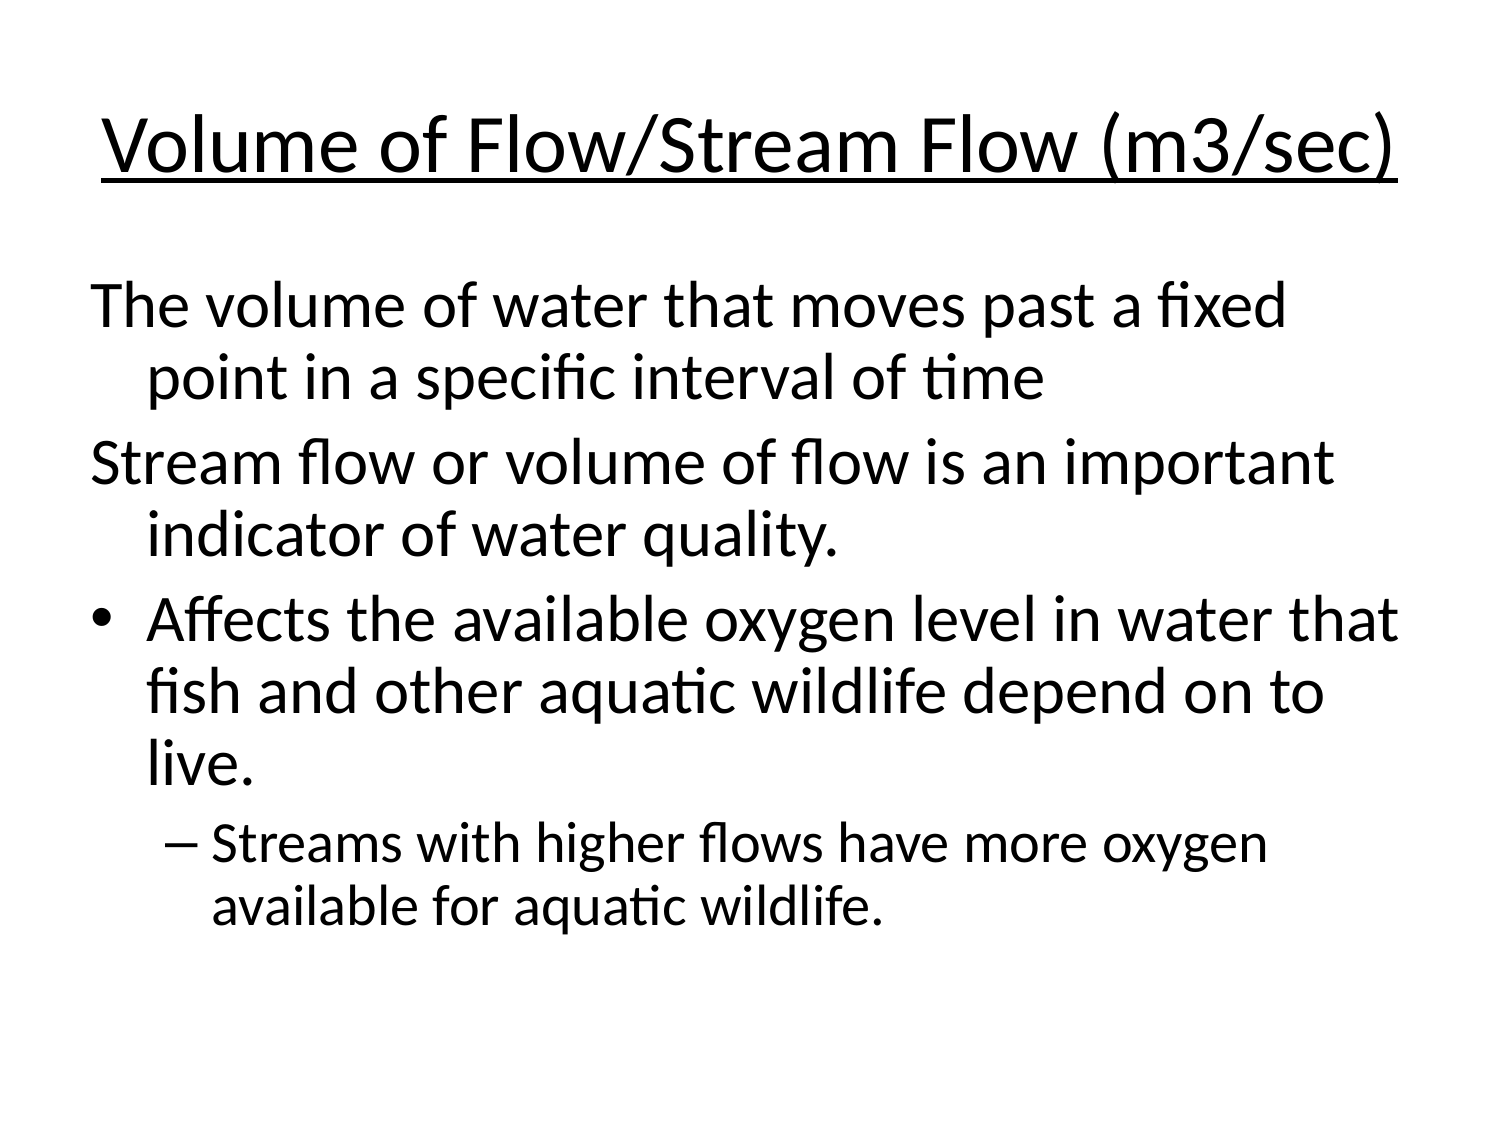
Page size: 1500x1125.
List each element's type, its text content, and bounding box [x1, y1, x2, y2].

title Volume of Flow/Stream Flow (m3/sec) [75, 45, 1425, 233]
list The volume of water that moves past a fixed point in a specific interval of time Stream flow or volume of flow is an important indicator of water quality. Affects the available oxygen level in water that fish and other aquatic wildlife depend on to live. Streams with higher flows have more oxygen available for aquatic wildlife. [75, 262, 1425, 1005]
